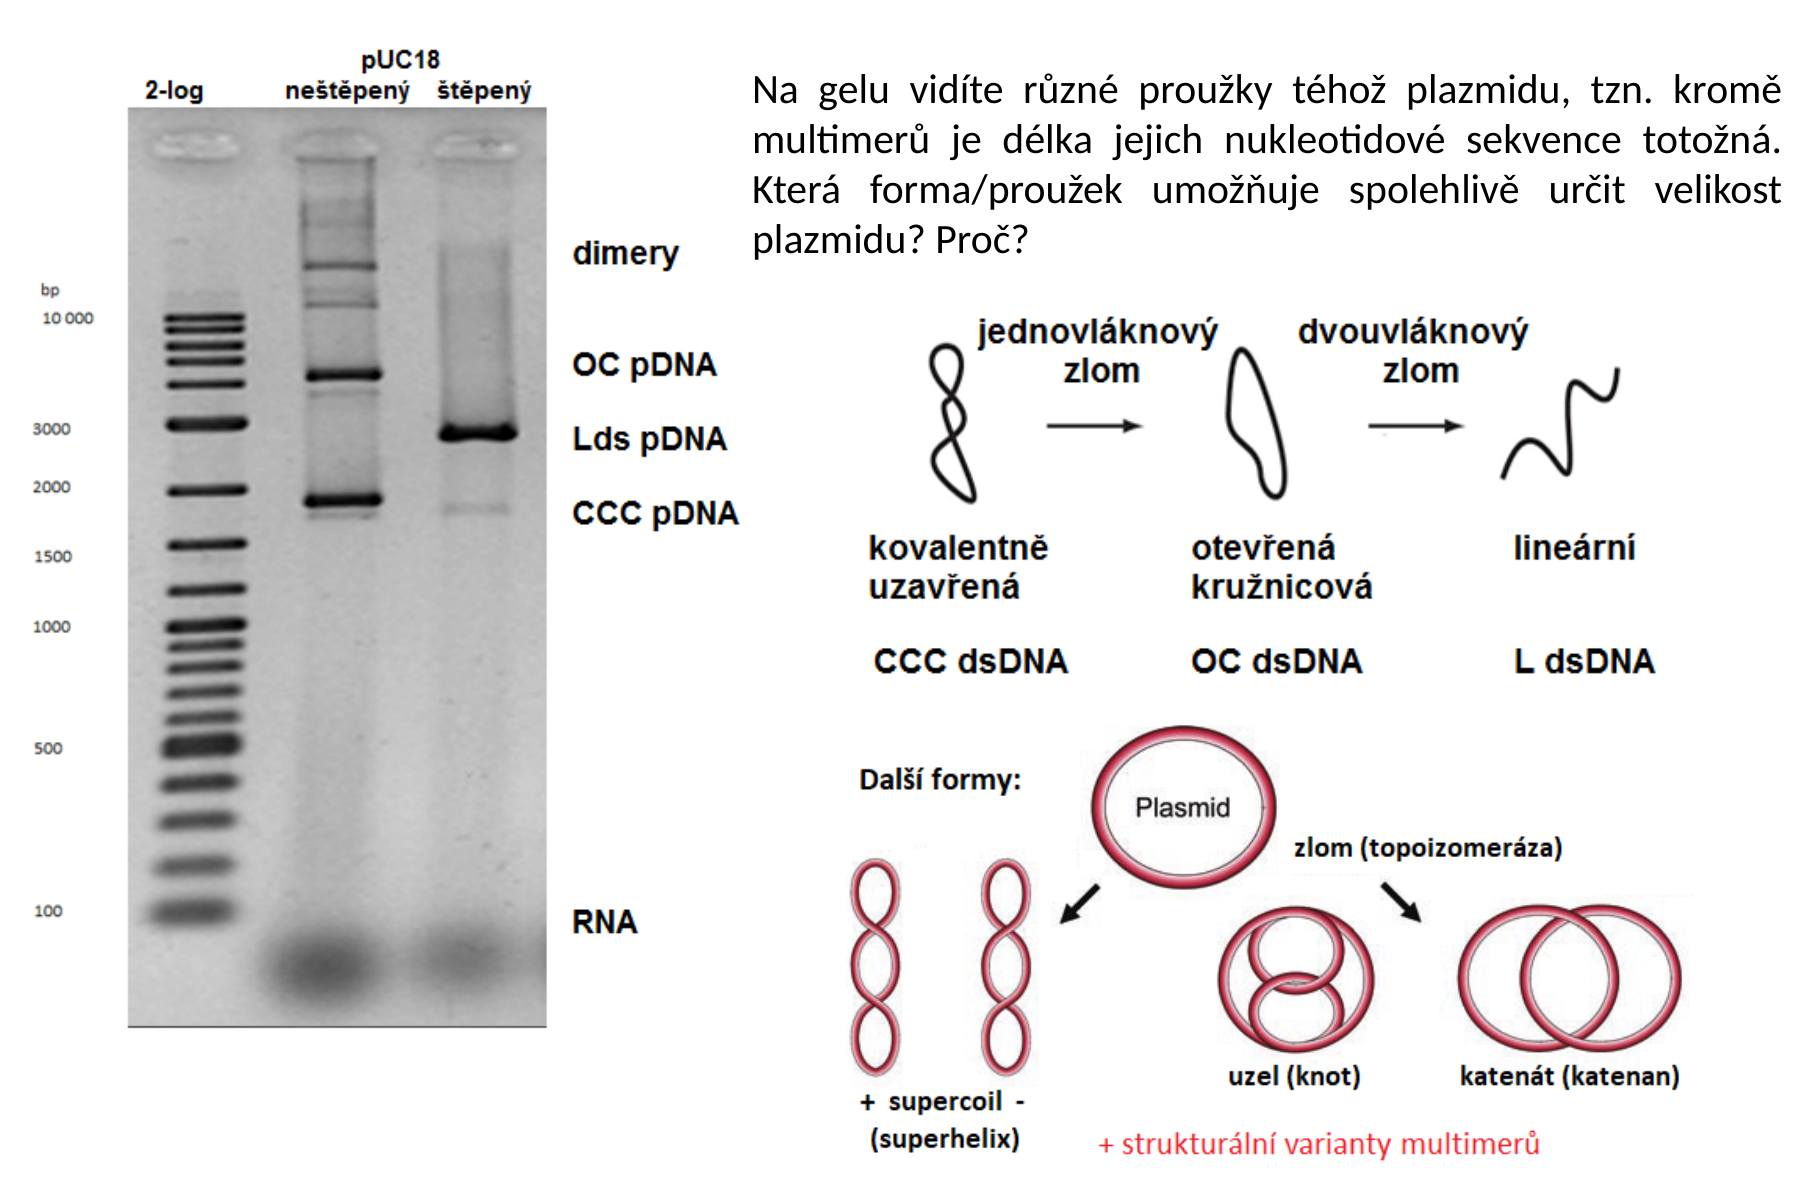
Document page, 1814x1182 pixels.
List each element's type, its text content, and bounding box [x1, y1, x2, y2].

text_box Na gelu vidíte různé proužky téhož plazmidu, tzn. kromě multimerů je délka jejich nukleotidové sekvence totožná. Která forma/proužek umožňuje spolehlivě určit velikost plazmidu? Proč? [753, 54, 1798, 270]
picture [833, 287, 1702, 1171]
picture [32, 35, 749, 1040]
